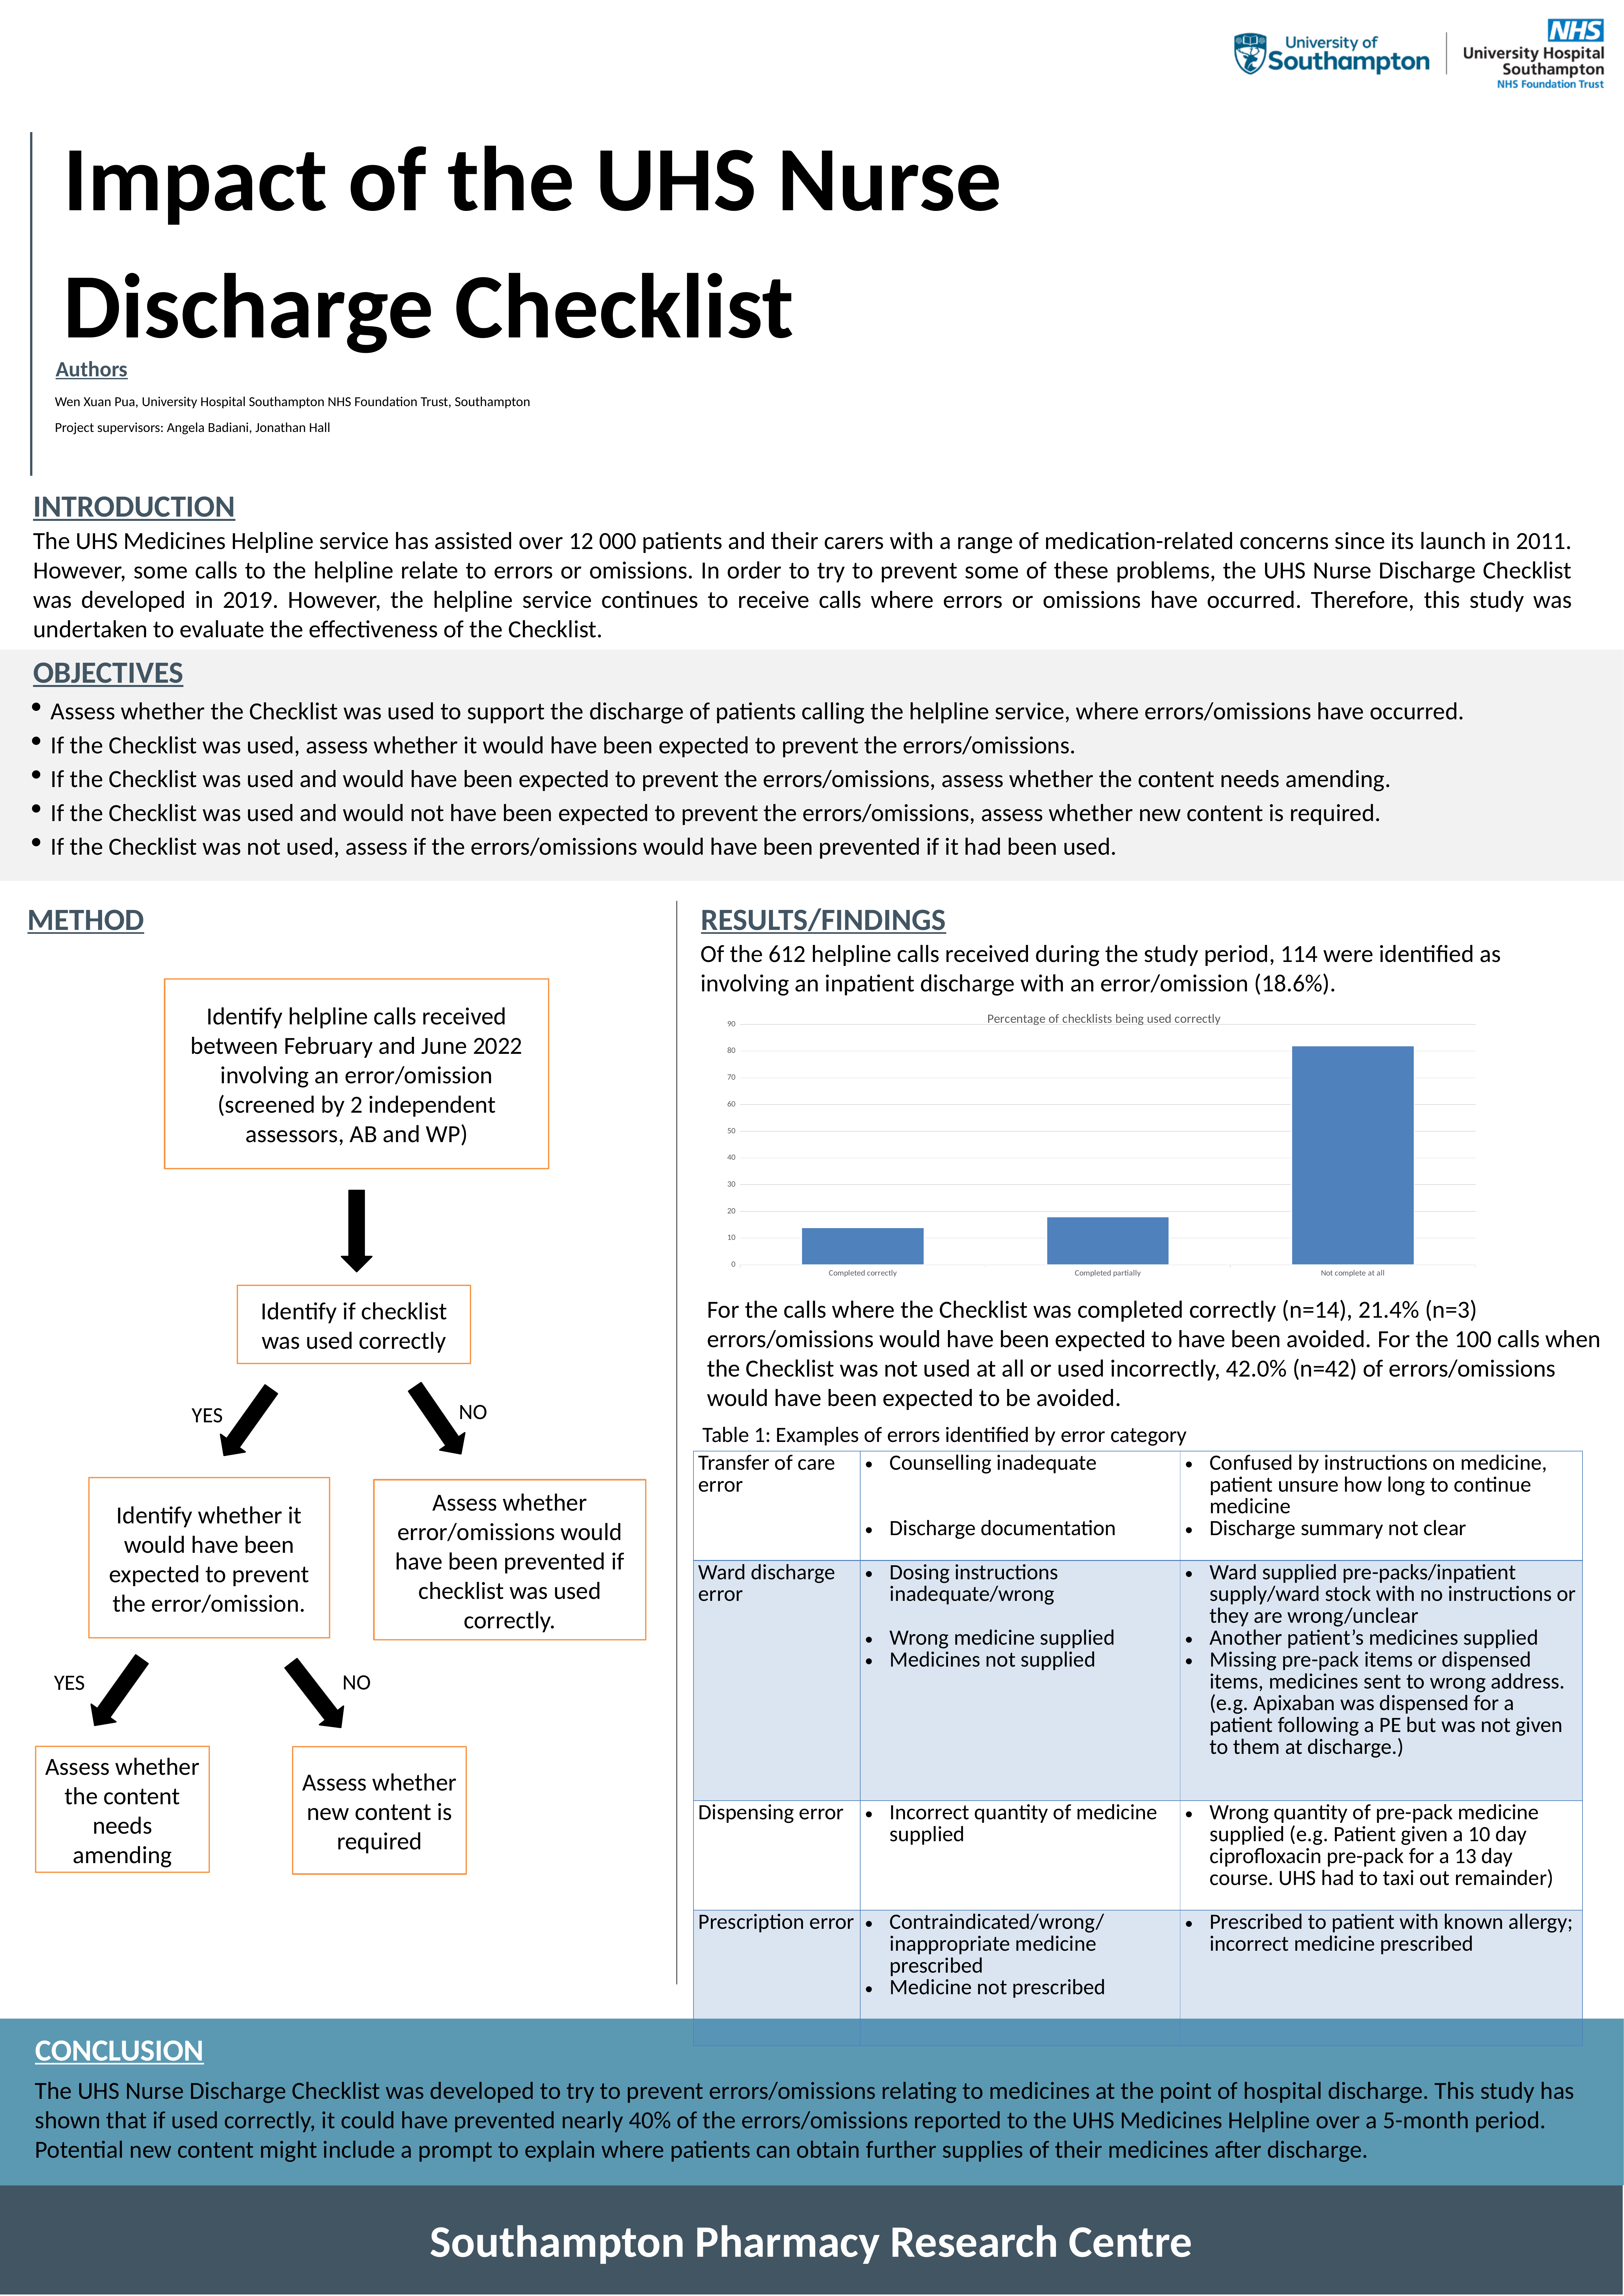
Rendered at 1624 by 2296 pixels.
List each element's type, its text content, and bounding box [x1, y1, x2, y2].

picture [1220, 7, 1620, 105]
text_box NO [337, 1665, 376, 1697]
text_box [0, 2185, 1623, 2295]
text_box Identify if checklist was used correctly [237, 1285, 471, 1364]
text_box The UHS Nurse Discharge Checklist was developed to try to prevent errors/omissions relating to medicines at the point of hospital discharge. This study has shown that if used correctly, it could have prevented nearly 40% of the errors/omissions reported to the UHS Medicines Helpline over a 5-month period. Potential new content might include a prompt to explain where patients can obtain further supplies of their medicines after discharge. [30, 2072, 1595, 2185]
text_box [90, 1654, 149, 1726]
table_cell Ward supplied pre-packs/inpatient supply/ward stock with no instructions or they are wrong/unclear Another patient’s medicines supplied Missing pre-pack items or dispensed items, medicines sent to wrong address. (e.g. Apixaban was dispensed for a patient following a PE but was not given to them at discharge.) [1180, 1561, 1582, 1800]
text_box [341, 1190, 373, 1273]
text_box OBJECTIVES [28, 650, 261, 688]
text_box NO [454, 1395, 493, 1426]
text_box The UHS Medicines Helpline service has assisted over 12 000 patients and their carers with a range of medication-related concerns since its launch in 2011. However, some calls to the helpline relate to errors or omissions. In order to try to prevent some of these problems, the UHS Nurse Discharge Checklist was developed in 2019. However, the helpline service continues to receive calls where errors or omissions have occurred. Therefore, this study was undertaken to evaluate the effectiveness of the Checklist. [28, 522, 1578, 645]
text_box INTRODUCTION [28, 484, 782, 522]
text_box [0, 649, 1624, 882]
text_box METHOD [22, 897, 329, 939]
table_cell Dispensing error [694, 1801, 860, 1910]
text_box Authors [51, 352, 804, 384]
text_box Identify helpline calls received between February and June 2022 involving an error/omission (screened by 2 independent assessors, AB and WP) [164, 978, 549, 1169]
table_header Confused by instructions on medicine, patient unsure how long to continue medicine Discharge summary not clear [1180, 1451, 1582, 1560]
text_box YES [49, 1666, 90, 1697]
text_box [408, 1382, 466, 1455]
text_box Assess whether the Checklist was used to support the discharge of patients calling the helpline service, where errors/omissions have occurred. If the Checklist was used, assess whether it would have been expected to prevent the errors/omissions. If the Checklist was used and would have been expected to prevent the errors/omissions, assess whether the content needs amending. If the Checklist was used and would not have been expected to prevent the errors/omissions, assess whether new content is required. If the Checklist was not used, assess if the errors/omissions would have been prevented if it had been used. [27, 688, 1595, 902]
table_cell Prescribed to patient with known allergy; incorrect medicine prescribed [1180, 1910, 1582, 2046]
text_box Identify whether it would have been expected to prevent the error/omission. [88, 1477, 330, 1638]
table_header Counselling inadequate Discharge documentation [861, 1451, 1180, 1560]
text_box Assess whether the content needs amending [35, 1746, 210, 1873]
table_cell Incorrect quantity of medicine supplied [861, 1801, 1180, 1910]
text_box For the calls where the Checklist was completed correctly (n=14), 21.4% (n=3) errors/omissions would have been expected to have been avoided. For the 100 calls when the Checklist was not used at all or used incorrectly, 42.0% (n=42) of errors/omissions would have been expected to be avoided. [702, 1291, 1616, 1513]
table_cell Contraindicated/wrong/inappropriate medicine prescribed Medicine not prescribed [861, 1910, 1180, 2046]
table_cell Ward discharge error [694, 1561, 860, 1800]
text_box Southampton Pharmacy Research Centre [3, 2209, 1620, 2269]
text_box CONCLUSION [30, 2028, 453, 2106]
text_box Assess whether new content is required [292, 1746, 467, 1875]
text_box Impact of the UHS Nurse Discharge Checklist [58, 99, 1388, 382]
text_box [220, 1384, 278, 1456]
table_header Transfer of care error [694, 1451, 860, 1560]
table_cell Prescription error [694, 1910, 860, 2046]
text_box Of the 612 helpline calls received during the study period, 114 were identified as involving an inpatient discharge with an error/omission (18.6%). [695, 935, 1585, 999]
text_box Table 1: Examples of errors identified by error category [697, 1418, 1192, 1449]
table_cell Wrong quantity of pre-pack medicine supplied (e.g. Patient given a 10 day ciprofloxacin pre-pack for a 13 day course. UHS had to taxi out remainder) [1180, 1801, 1582, 1910]
text_box Assess whether error/omissions would have been prevented if checklist was used correctly. [373, 1479, 646, 1640]
text_box [284, 1658, 344, 1728]
text_box [0, 2018, 1624, 2186]
text_box YES [187, 1398, 228, 1429]
table_cell Dosing instructions inadequate/wrong Wrong medicine supplied Medicines not supplied [861, 1561, 1180, 1800]
chart [724, 1001, 1484, 1278]
text_box Wen Xuan Pua, University Hospital Southampton NHS Foundation Trust, Southampton Project supervisors: Angela Badiani, Jonathan Hall [50, 388, 793, 437]
text_box RESULTS/FINDINGS [696, 897, 1002, 935]
